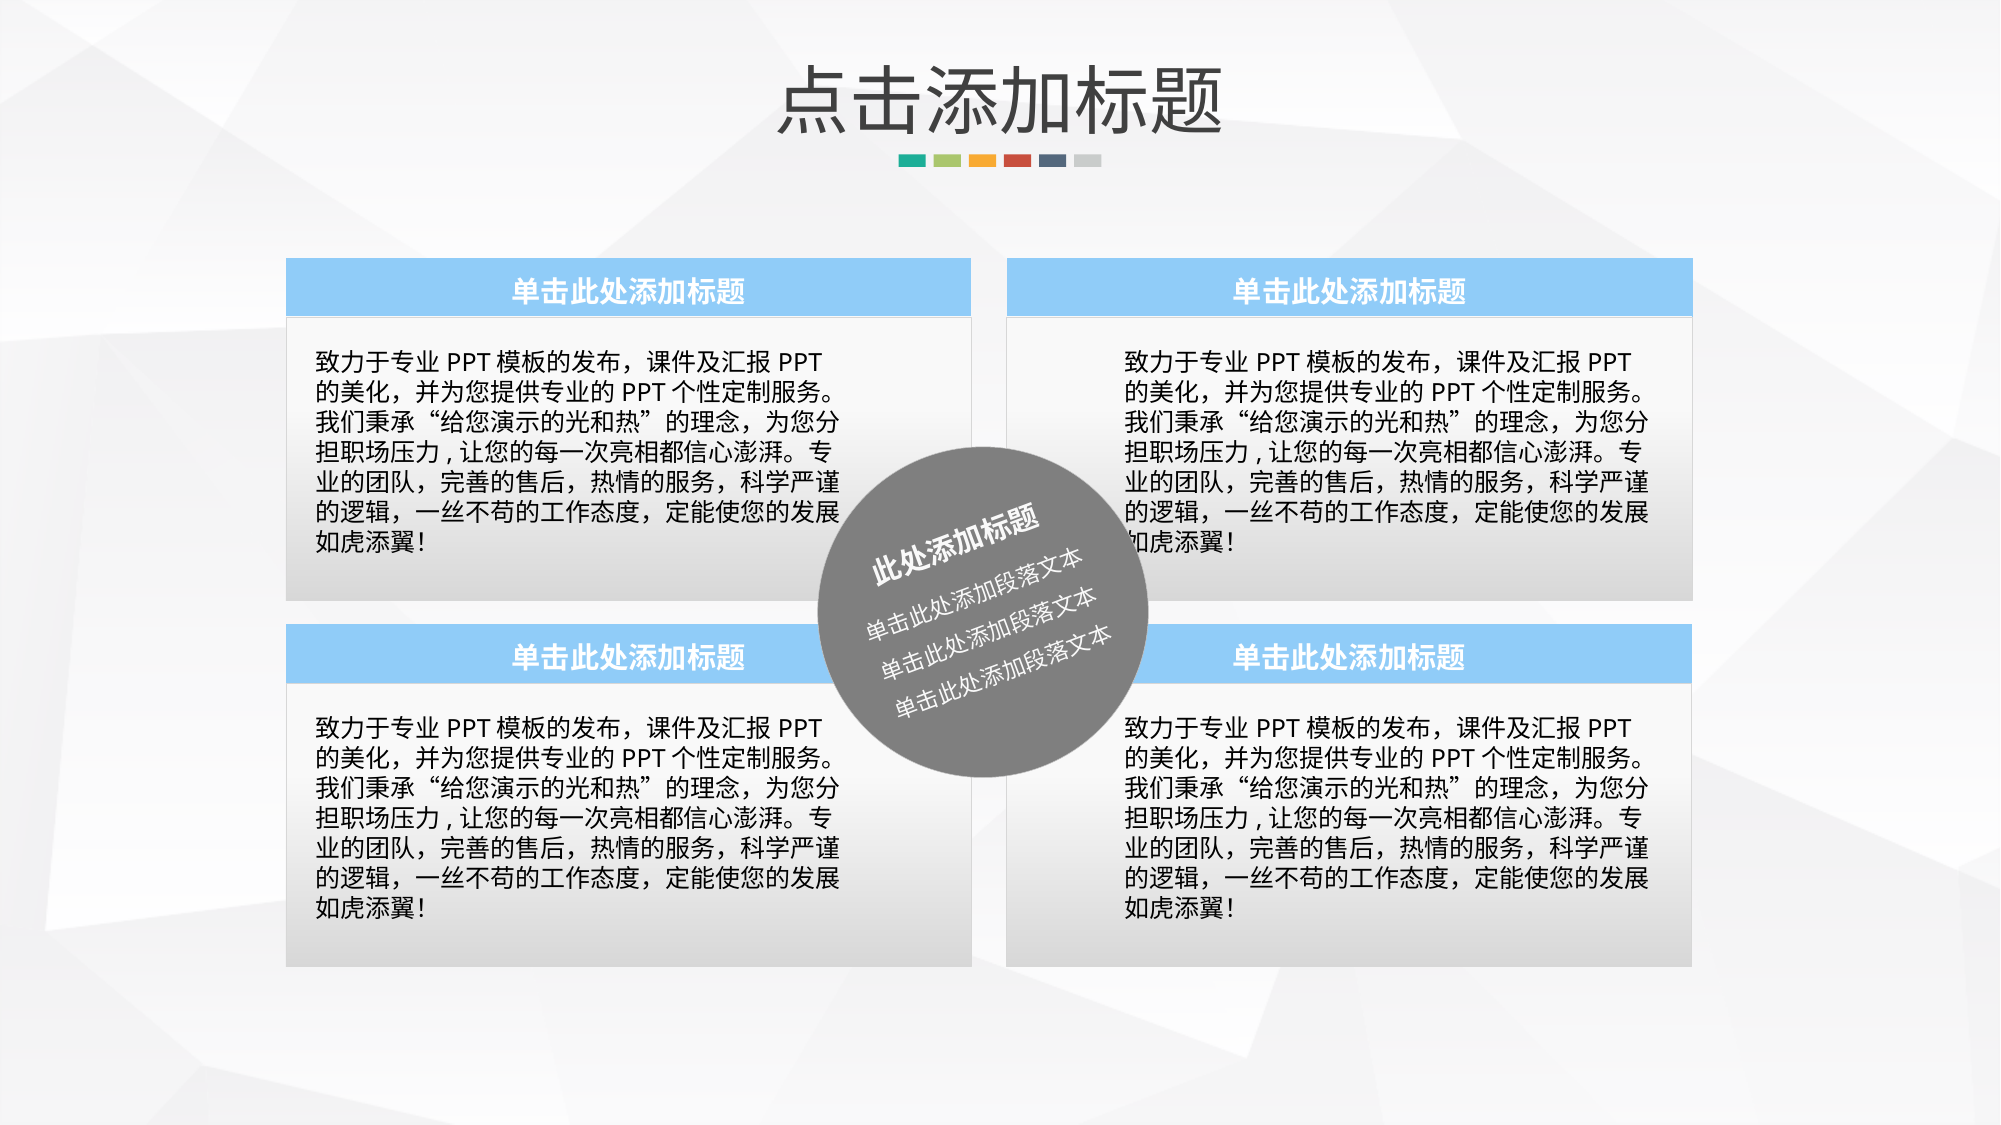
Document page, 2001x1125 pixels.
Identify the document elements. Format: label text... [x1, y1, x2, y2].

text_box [285, 258, 972, 601]
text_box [1006, 258, 1694, 601]
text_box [898, 154, 1102, 167]
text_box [1006, 624, 1692, 967]
text_box 点击添加标题 [670, 46, 1330, 152]
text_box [817, 446, 1149, 778]
picture [0, 0, 2001, 1125]
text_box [285, 624, 972, 967]
